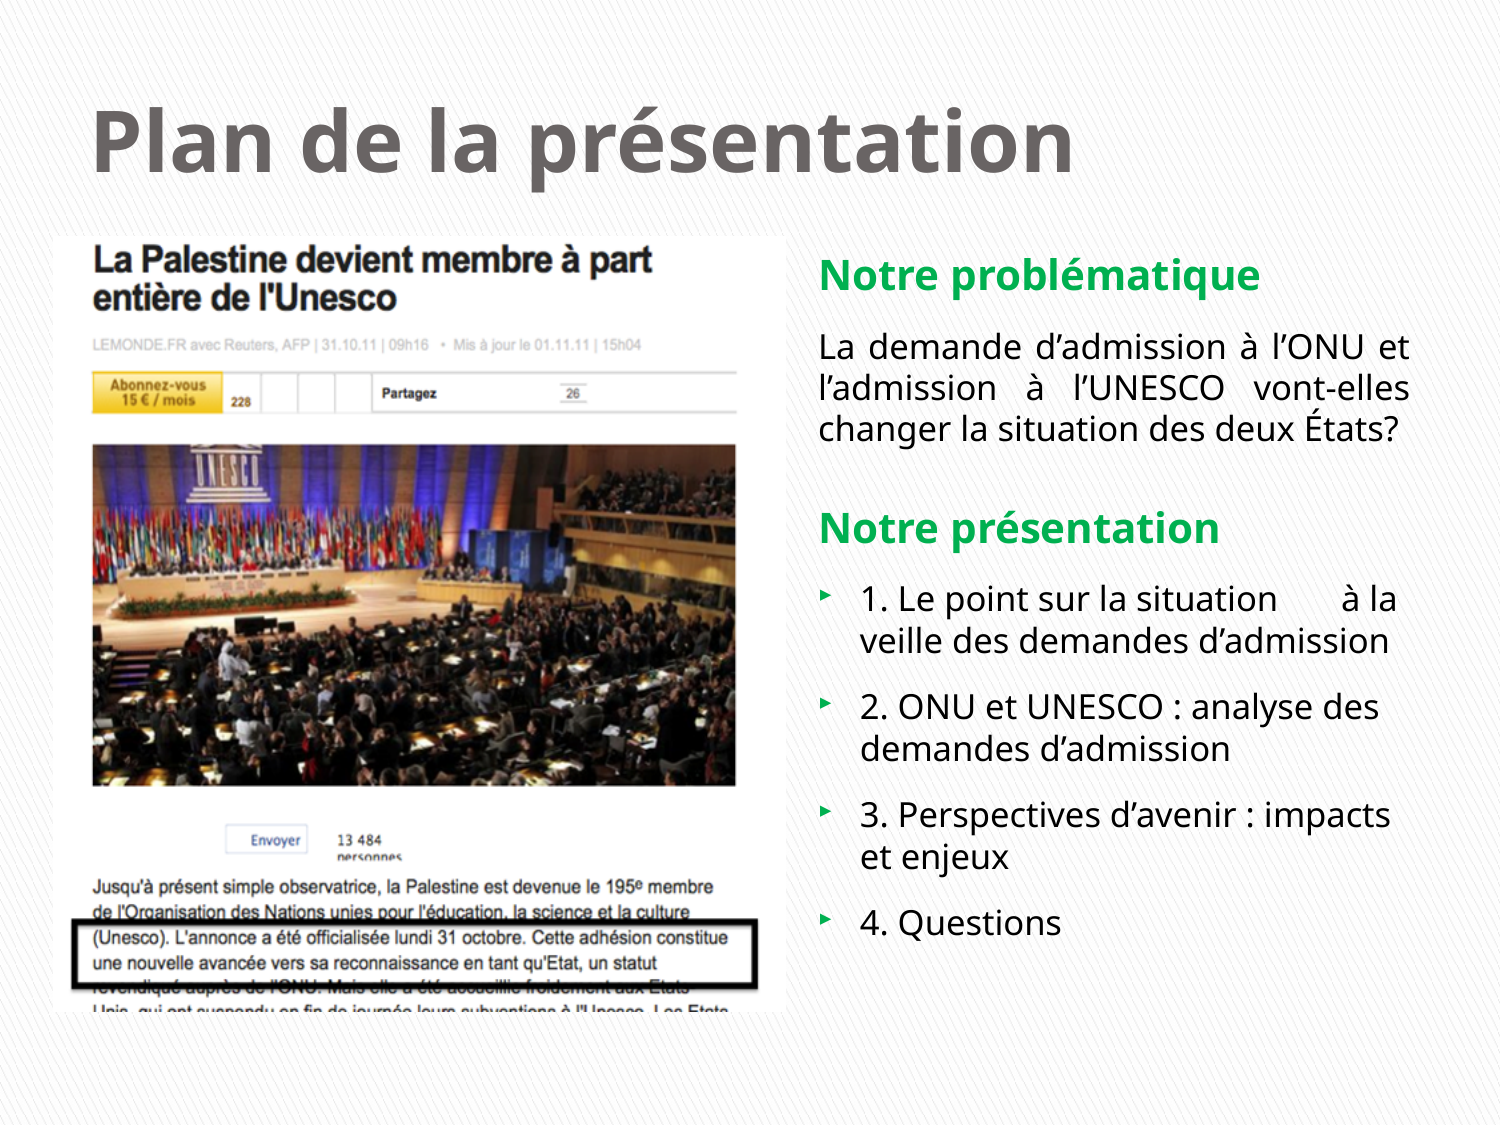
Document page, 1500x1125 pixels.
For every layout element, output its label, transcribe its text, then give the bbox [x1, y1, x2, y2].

list Notre problématique La demande d’admission à l’ONU et l’admission à l’UNESCO vont-elles changer la situation des deux États? Notre présentation 1. Le point sur la situation à la veille des demandes d’admission 2. ONU et UNESCO : analyse des demandes d’admission 3. Perspectives d’avenir : impacts et enjeux 4. Questions [786, 236, 1425, 1012]
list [52, 236, 786, 1012]
title Plan de la présentation [75, 44, 1425, 233]
